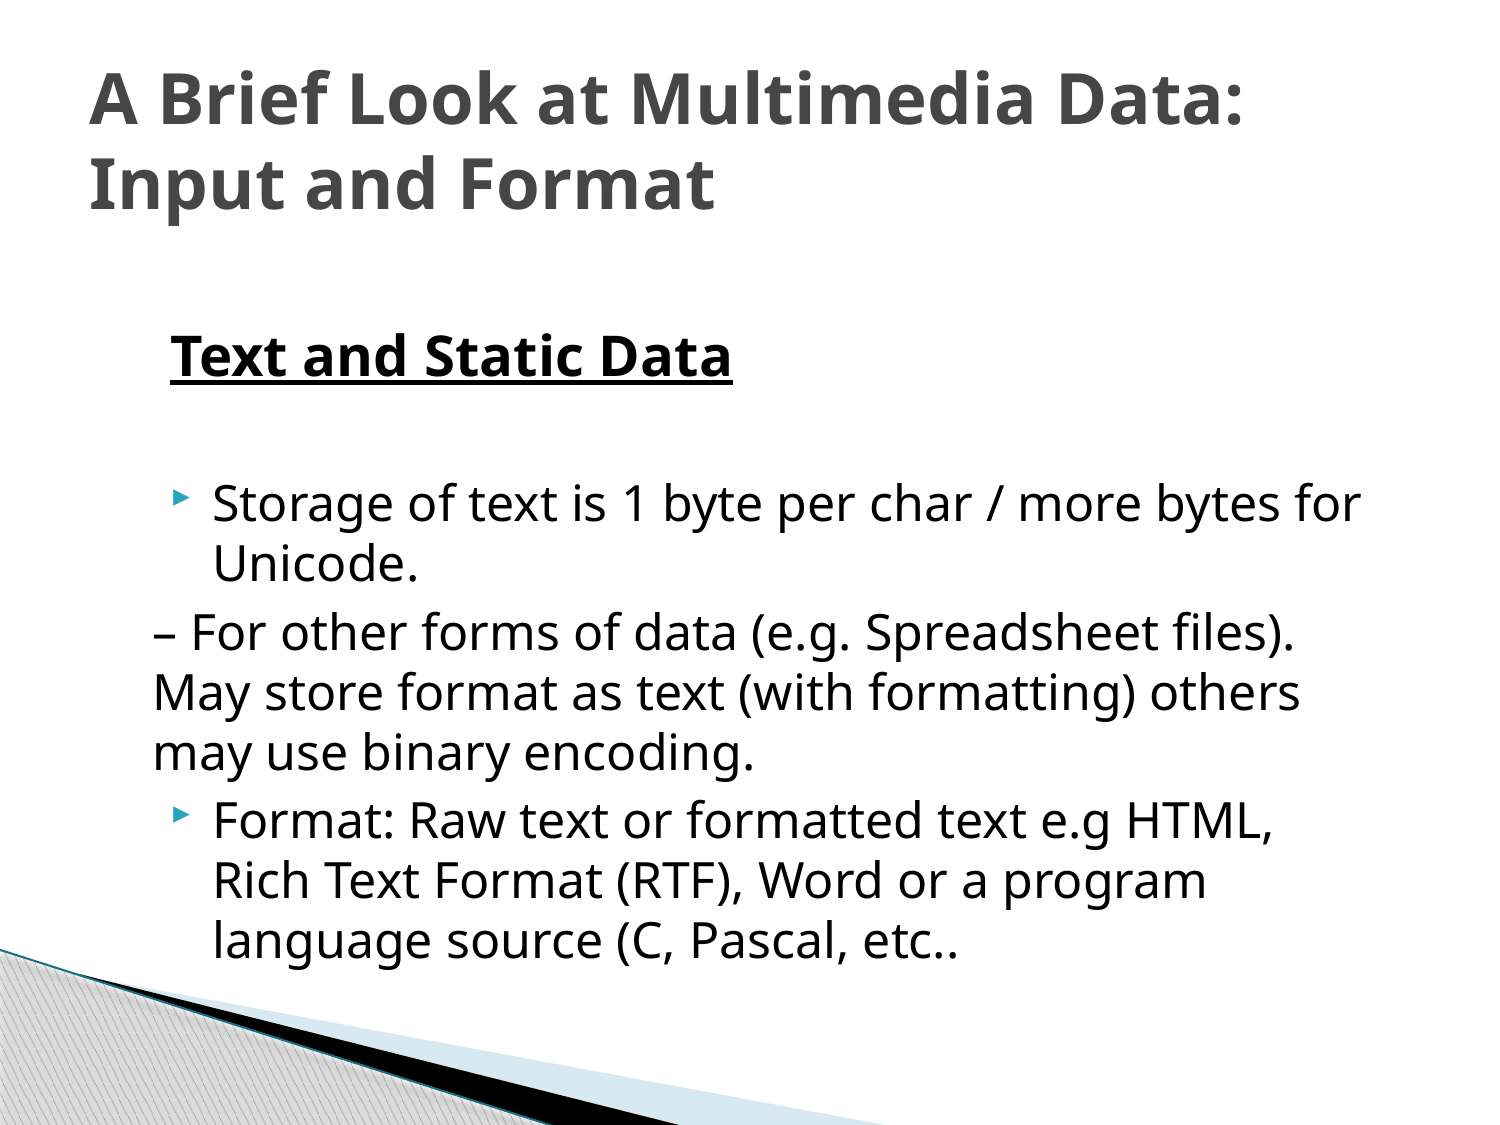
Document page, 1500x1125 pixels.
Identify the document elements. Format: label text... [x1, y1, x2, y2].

title A Brief Look at Multimedia Data: Input and Format [75, 45, 1425, 233]
list Text and Static Data Storage of text is 1 byte per char / more bytes for Unicode. – For other forms of data (e.g. Spreadsheet files). May store format as text (with formatting) others may use binary encoding. Format: Raw text or formatted text e.g HTML, Rich Text Format (RTF), Word or a program language source (C, Pascal, etc.. [137, 312, 1400, 988]
